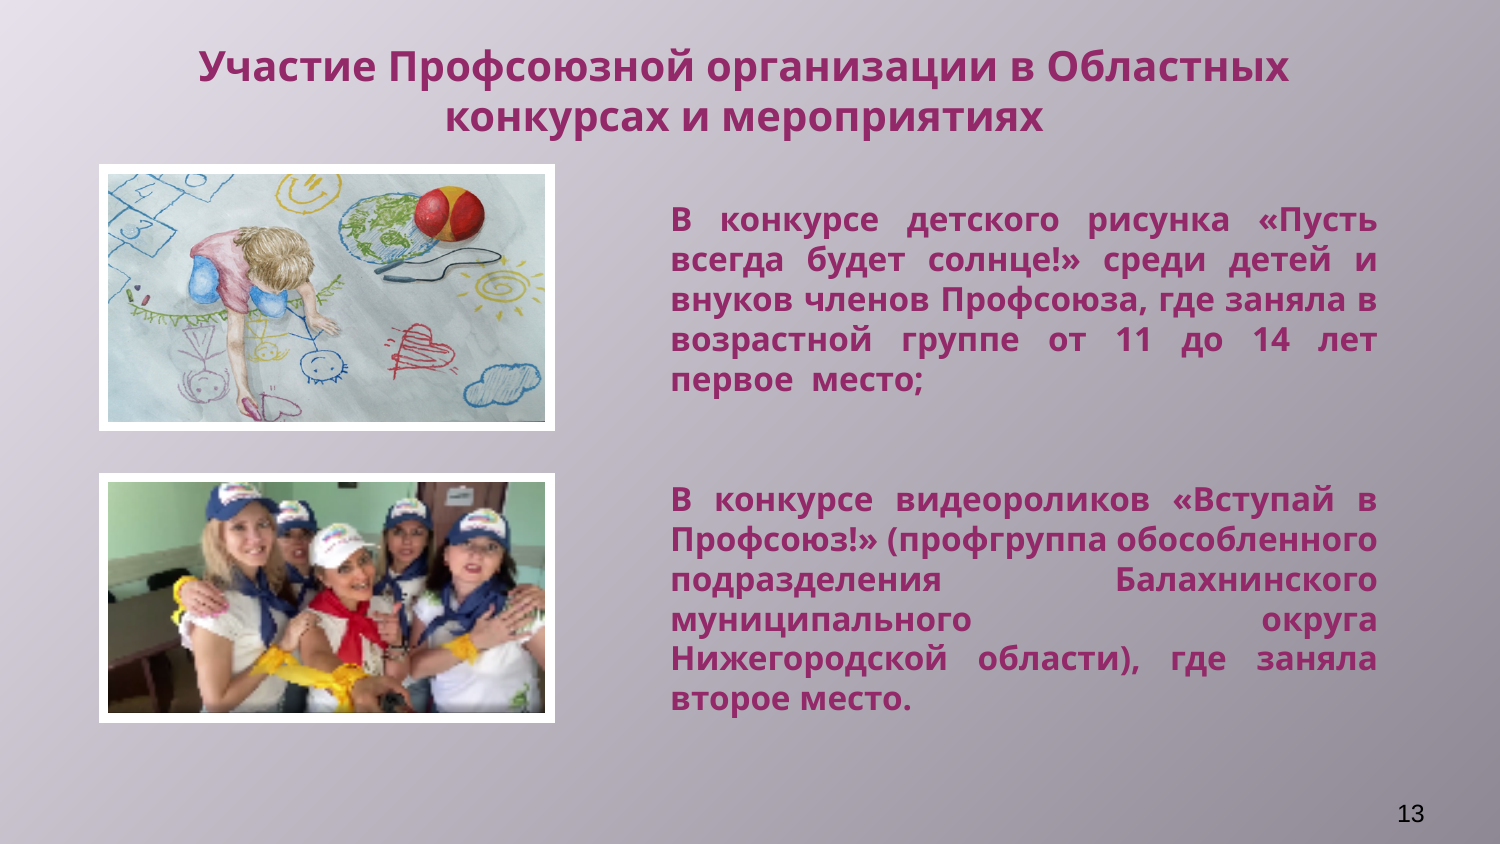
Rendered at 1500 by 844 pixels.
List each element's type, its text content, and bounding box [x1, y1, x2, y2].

text_box В конкурсе видеороликов «Вступай в Профсоюз!» (профгруппа обособленного подразделения Балахнинского муниципального округа Нижегородской области), где заняла второе место. [655, 500, 1394, 696]
text_box Участие Профсоюзной организации в Областных конкурсах и мероприятиях [5, 40, 1483, 139]
picture [107, 482, 546, 714]
slide_number 13 [1299, 789, 1425, 835]
text_box В конкурсе детского рисунка «Пусть всегда будет солнце!» среди детей и внуков членов Профсоюза, где заняла в возрастной группе от 11 до 14 лет первое место; [655, 200, 1394, 396]
picture [107, 173, 546, 422]
